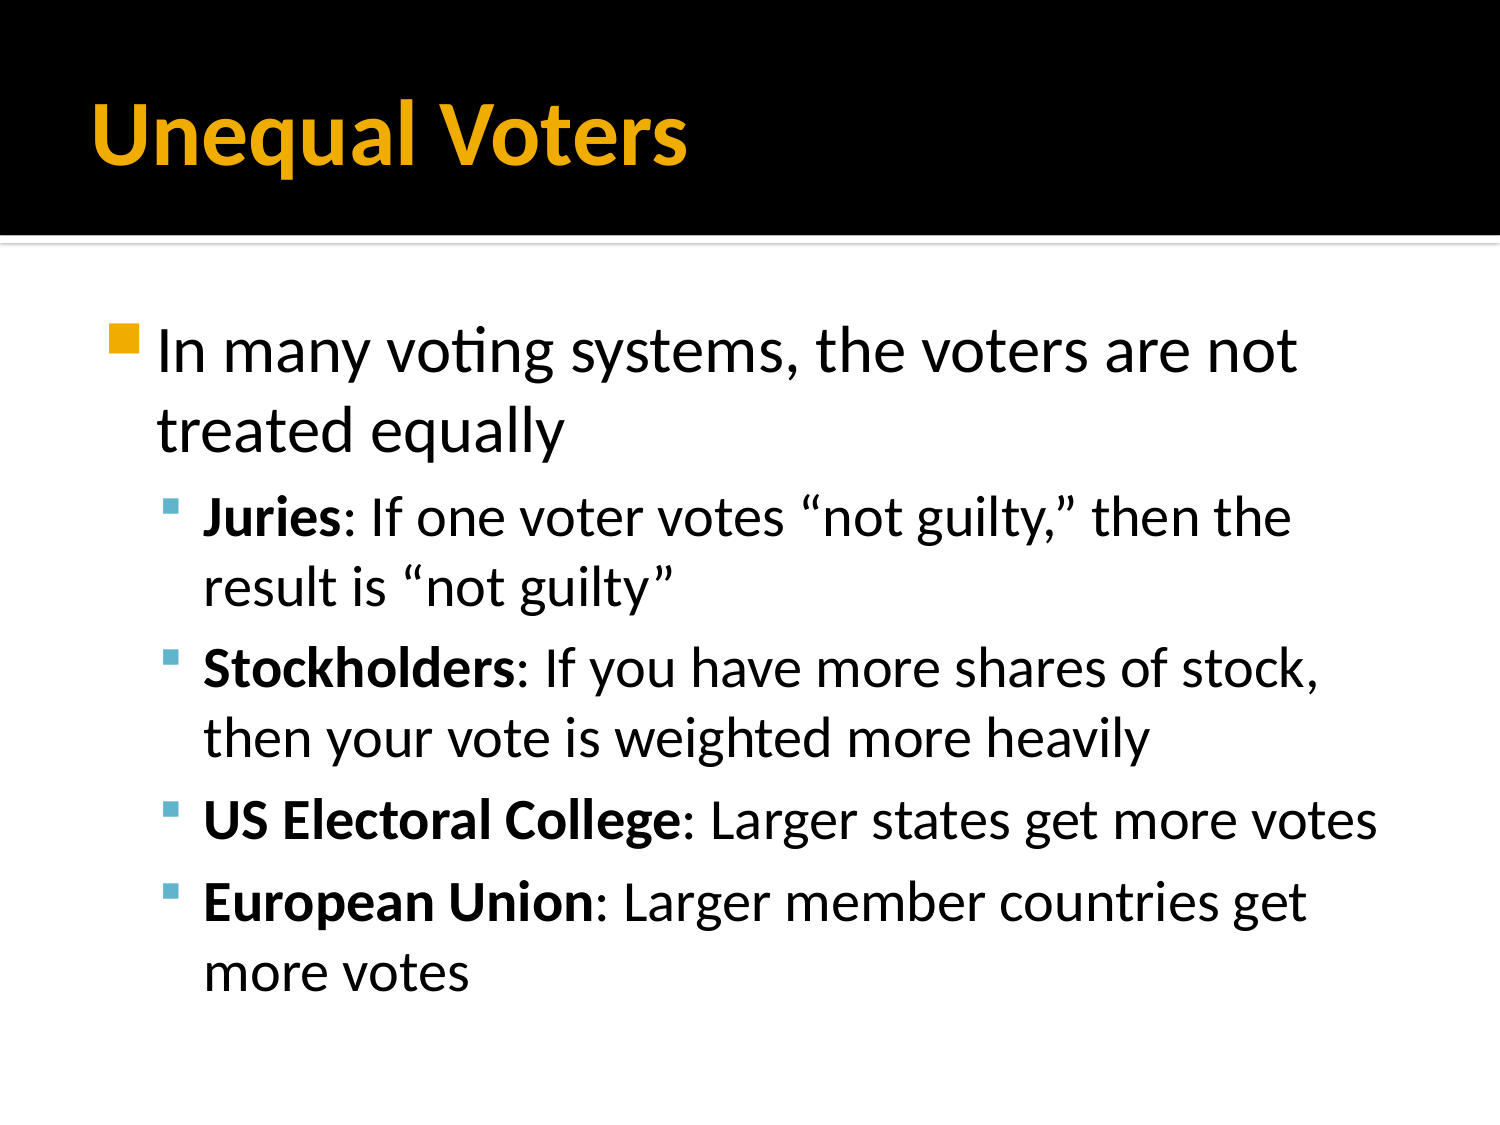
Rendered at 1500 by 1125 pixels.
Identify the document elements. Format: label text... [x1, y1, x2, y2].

list In many voting systems, the voters are not treated equally Juries: If one voter votes “not guilty,” then the result is “not guilty” Stockholders: If you have more shares of stock, then your vote is weighted more heavily US Electoral College: Larger states get more votes European Union: Larger member countries get more votes [75, 291, 1425, 1050]
title Unequal Voters [75, 25, 1425, 231]
